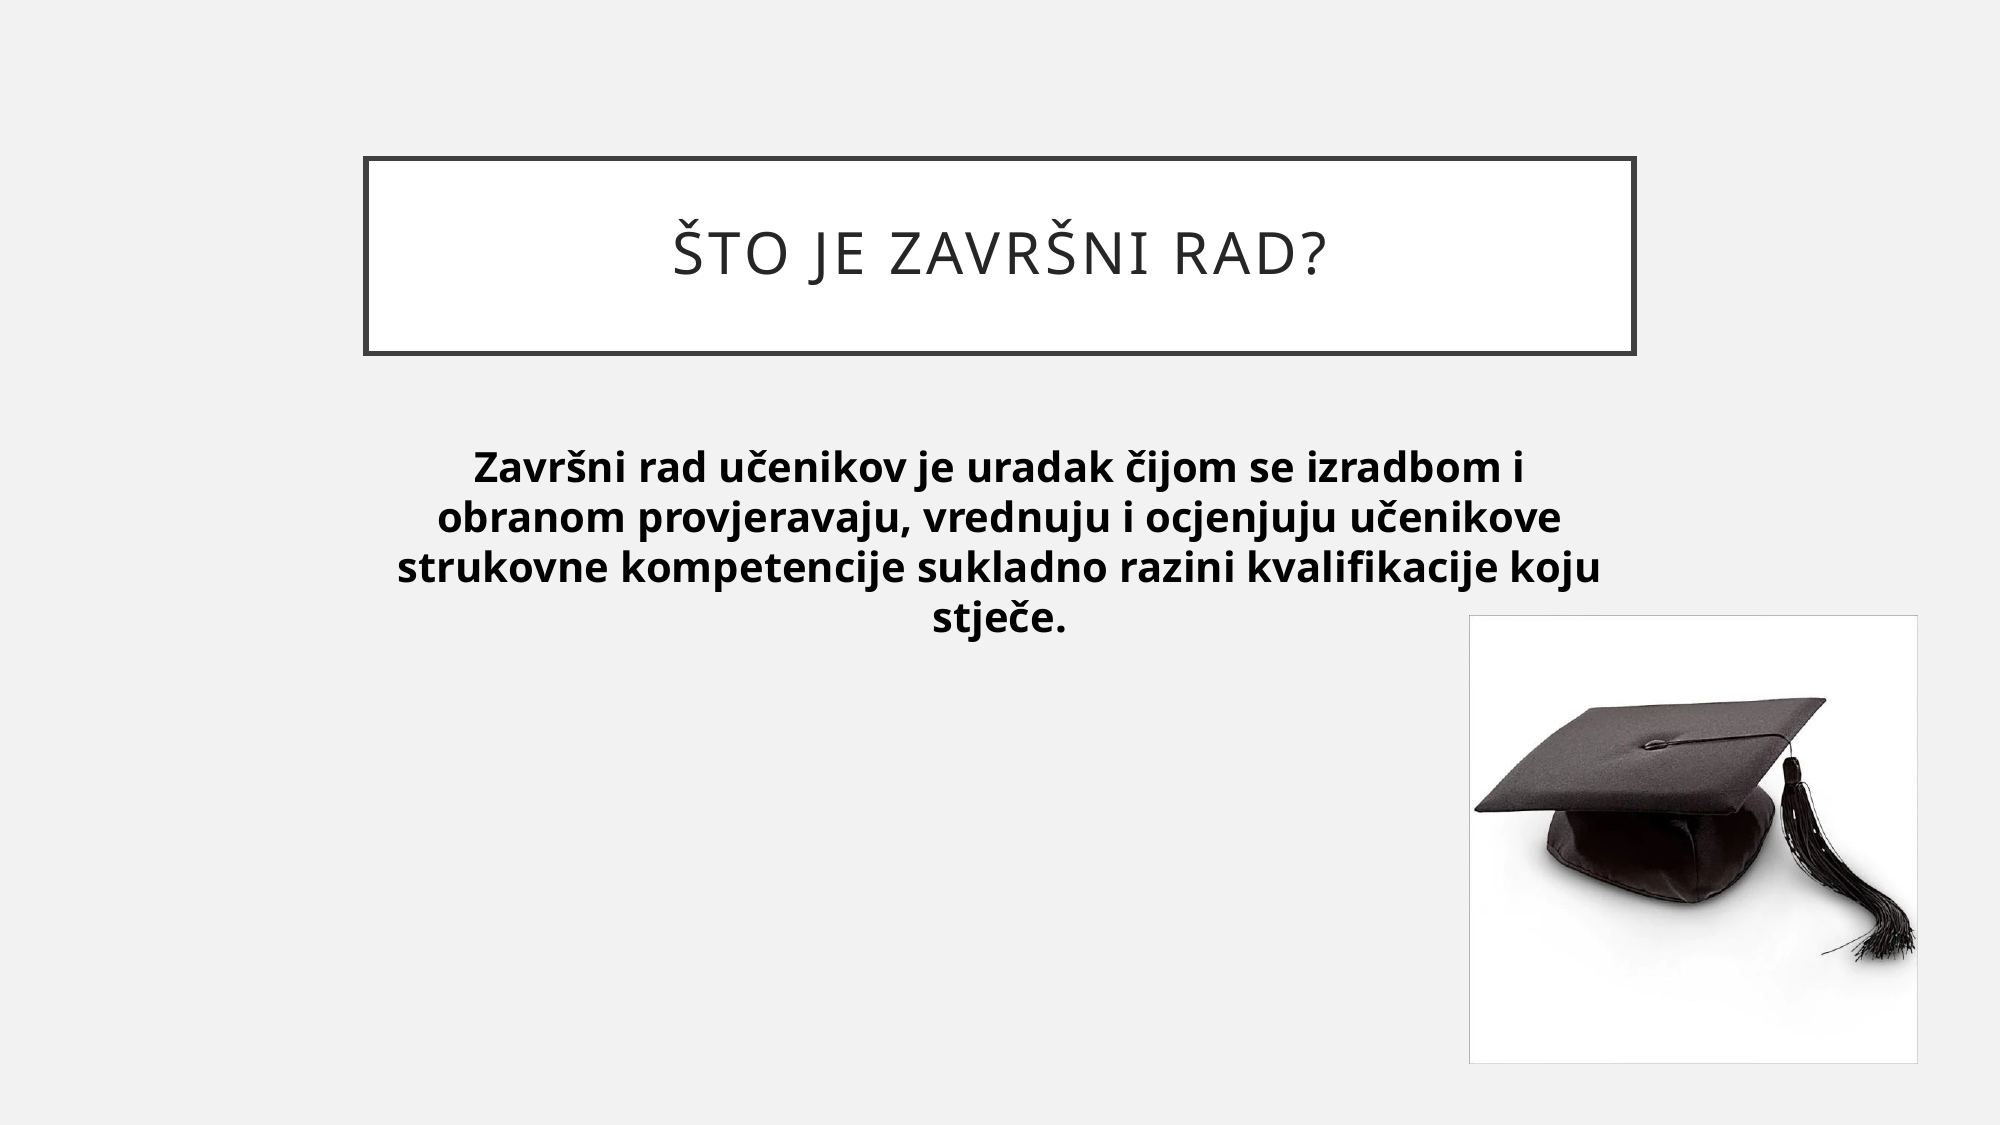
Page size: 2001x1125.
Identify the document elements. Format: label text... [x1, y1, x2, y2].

list Završni rad učenikov je uradak čijom se izradbom i obranom provjeravaju, vrednuju i ocjenjuju učenikove strukovne kompetencije sukladno razini kvalifikacije koju stječe. [366, 432, 1634, 942]
title Što je završni rad? [363, 156, 1637, 356]
picture [1469, 615, 1918, 1064]
